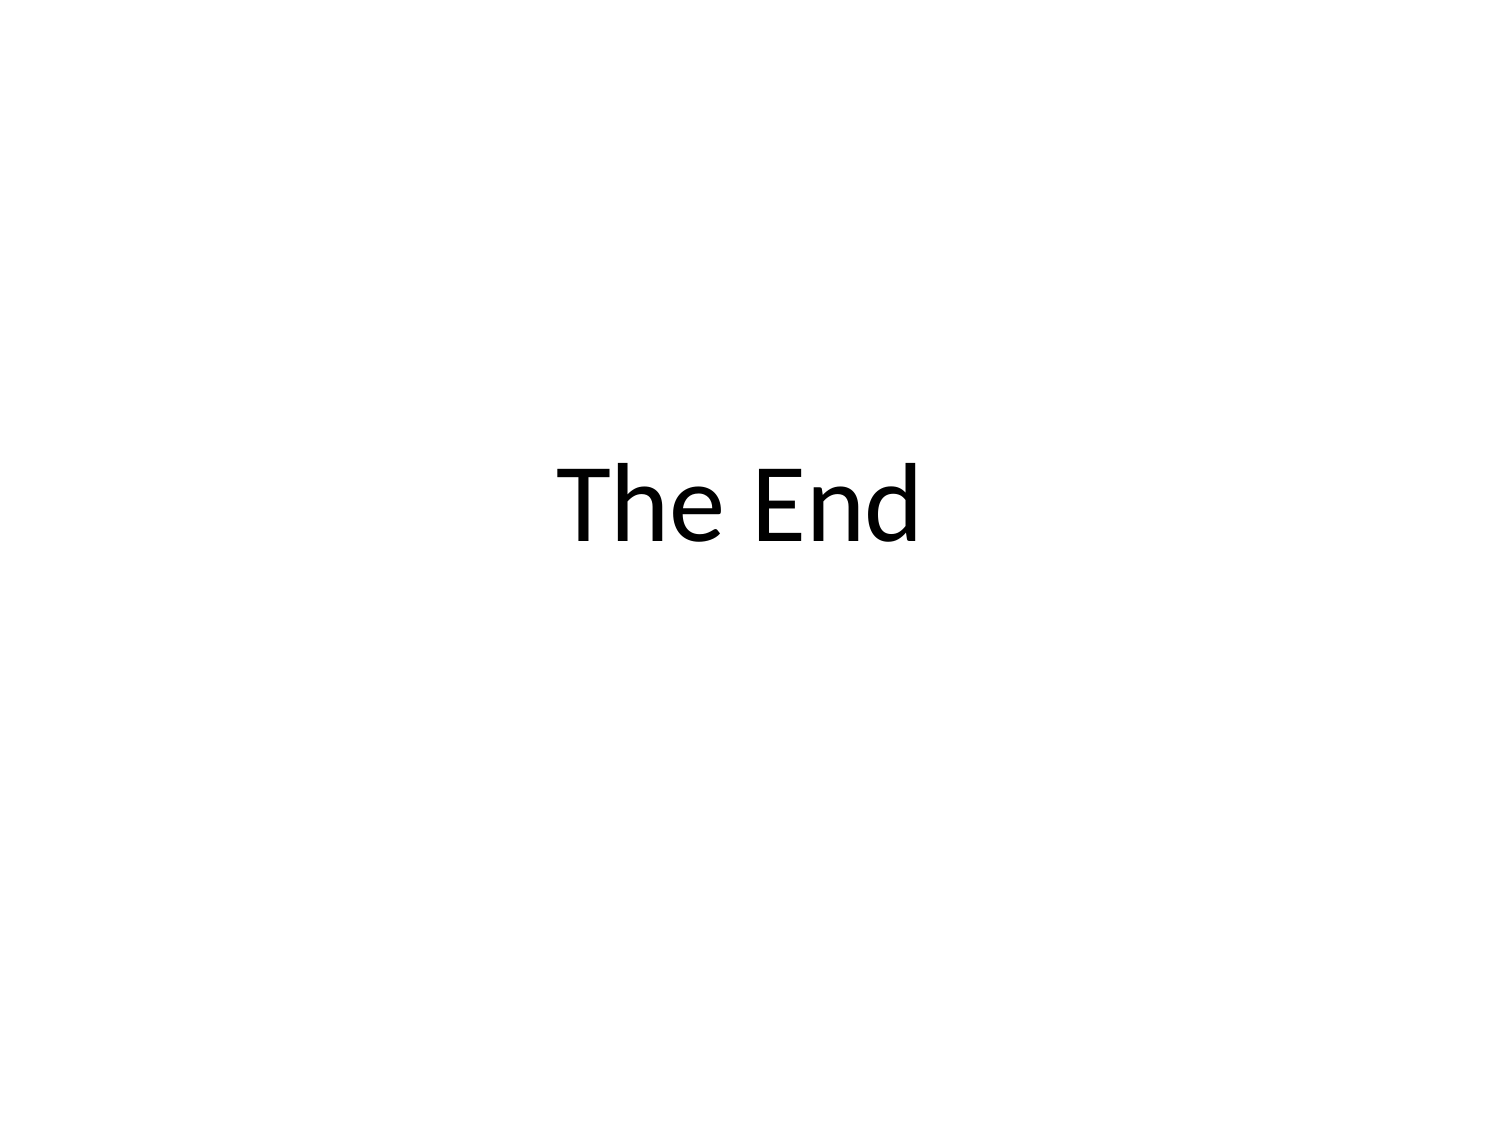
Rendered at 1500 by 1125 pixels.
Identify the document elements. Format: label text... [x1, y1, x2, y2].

text_box The End [541, 421, 940, 572]
